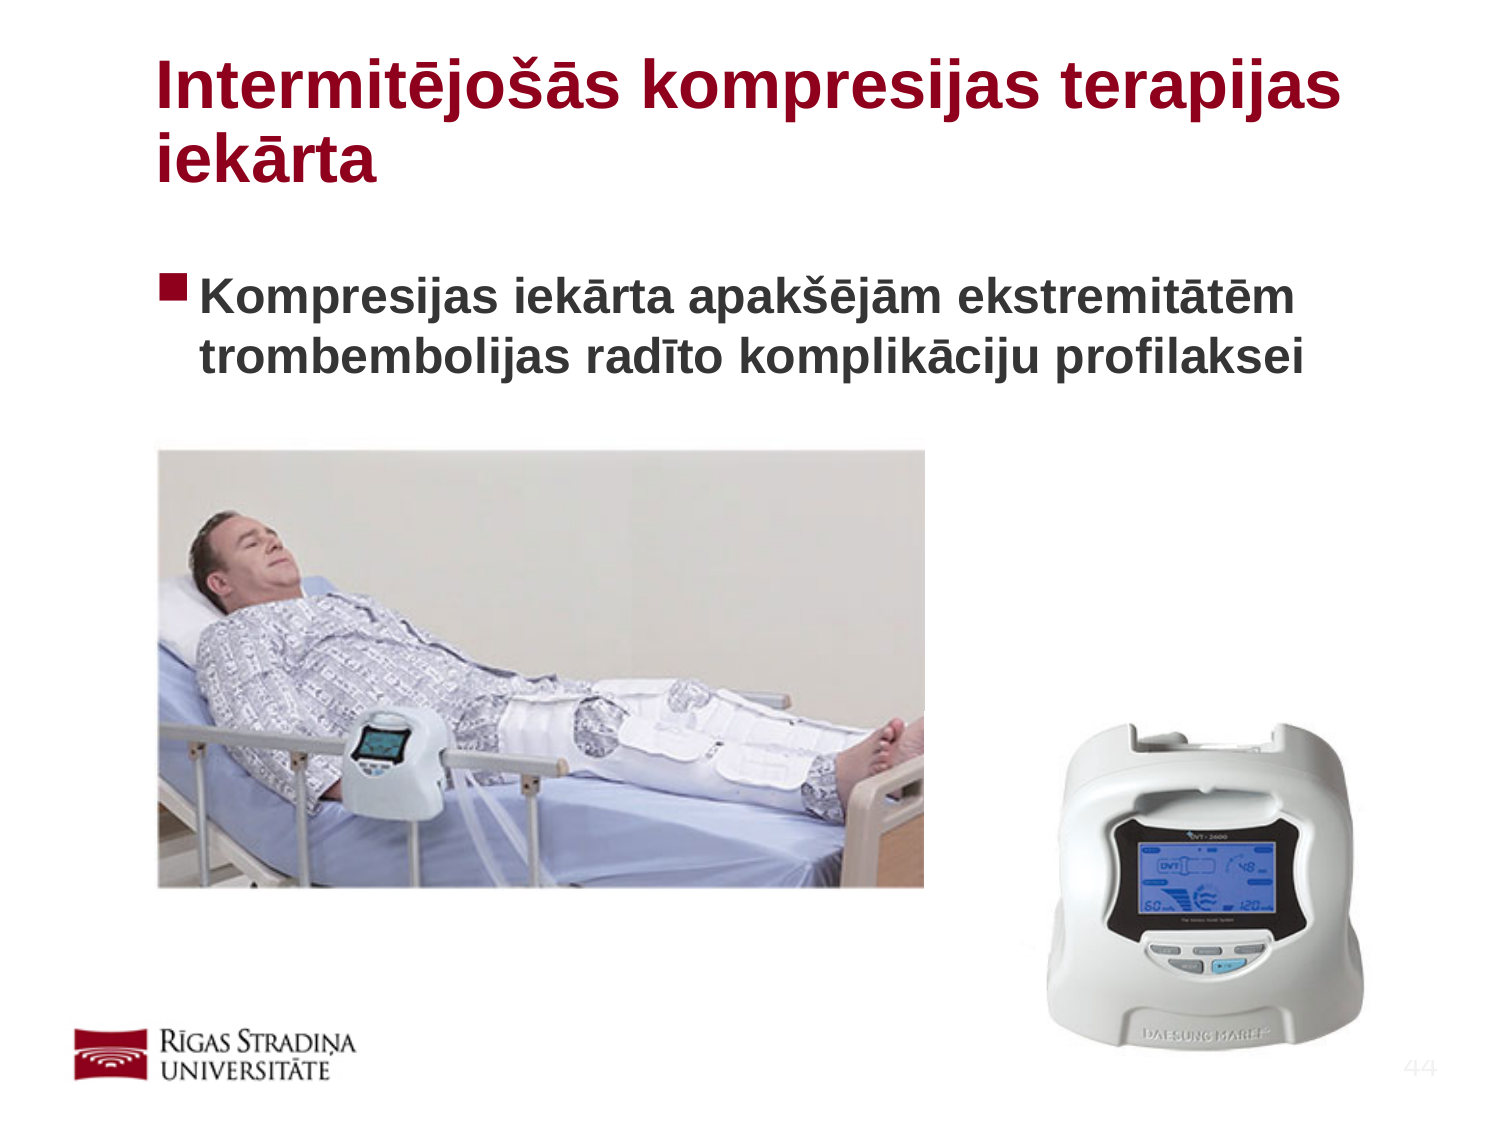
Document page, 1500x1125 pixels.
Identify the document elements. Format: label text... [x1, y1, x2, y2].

title Intermitējošās kompresijas terapijas iekārta [140, 34, 1419, 212]
picture [153, 408, 1483, 1060]
list Kompresijas iekārta apakšējām ekstremitātēm trombembolijas radīto komplikāciju profilaksei [140, 234, 1419, 1009]
picture [53, 1007, 374, 1102]
